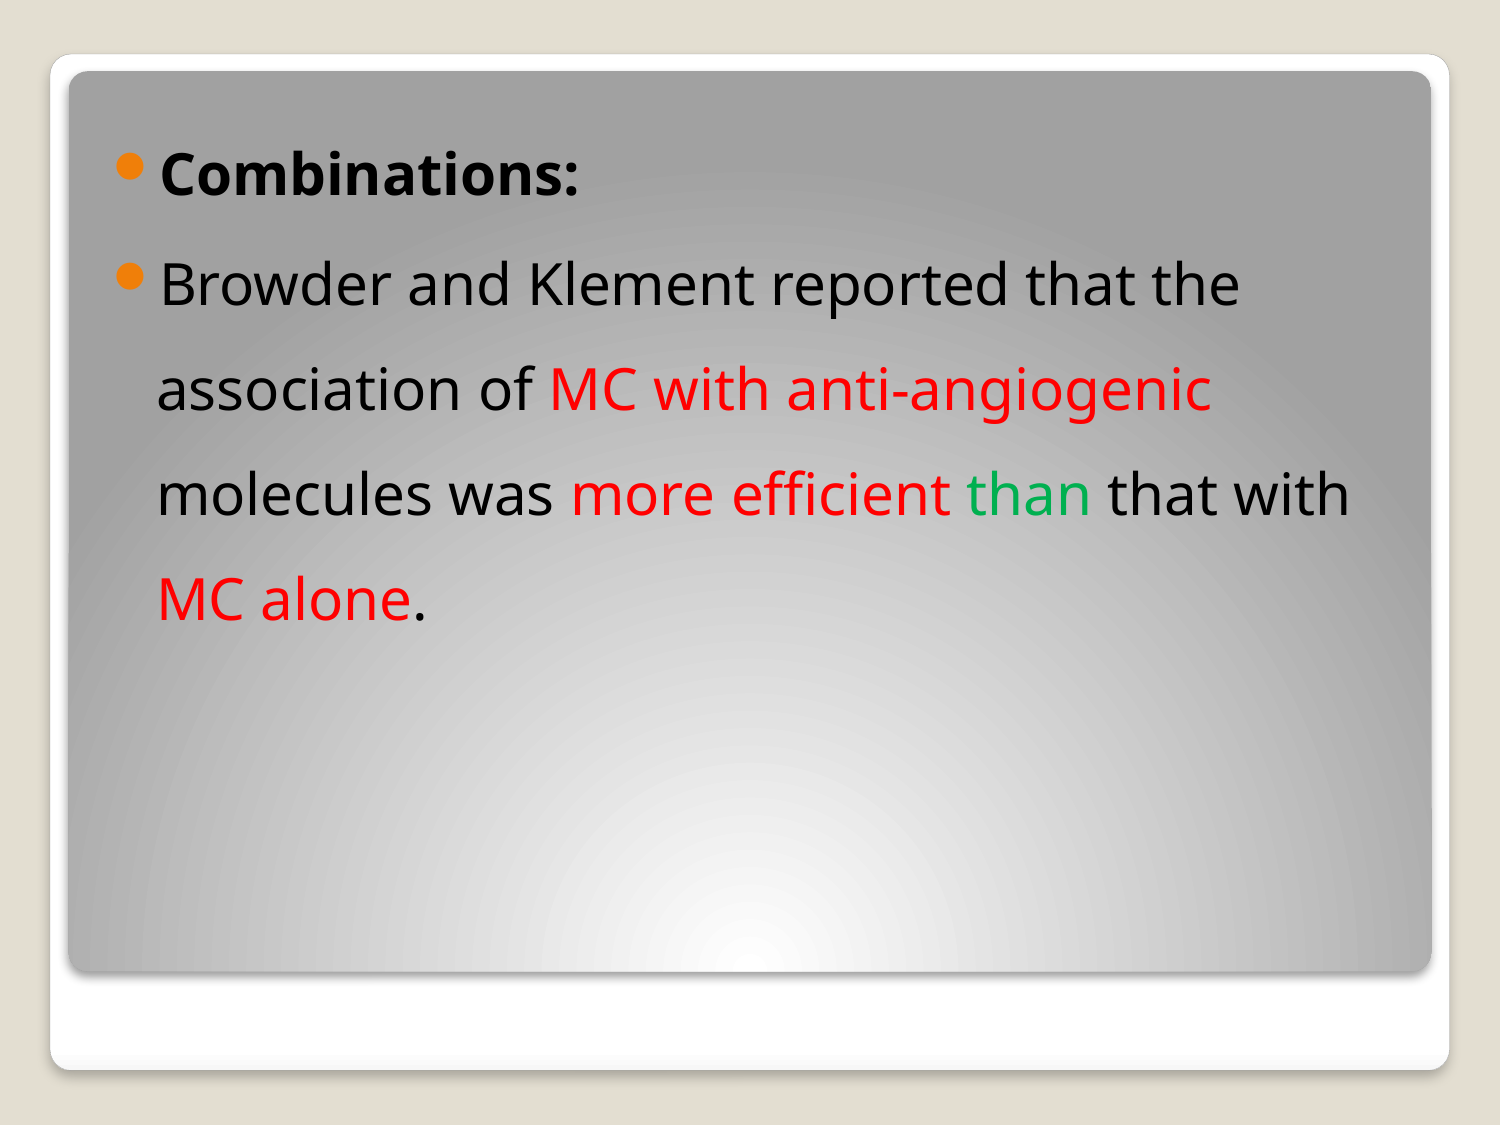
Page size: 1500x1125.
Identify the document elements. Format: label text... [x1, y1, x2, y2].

list Combinations: Browder and Klement reported that the association of MC with anti-angiogenic molecules was more efficient than that with MC alone. [82, 86, 1425, 774]
